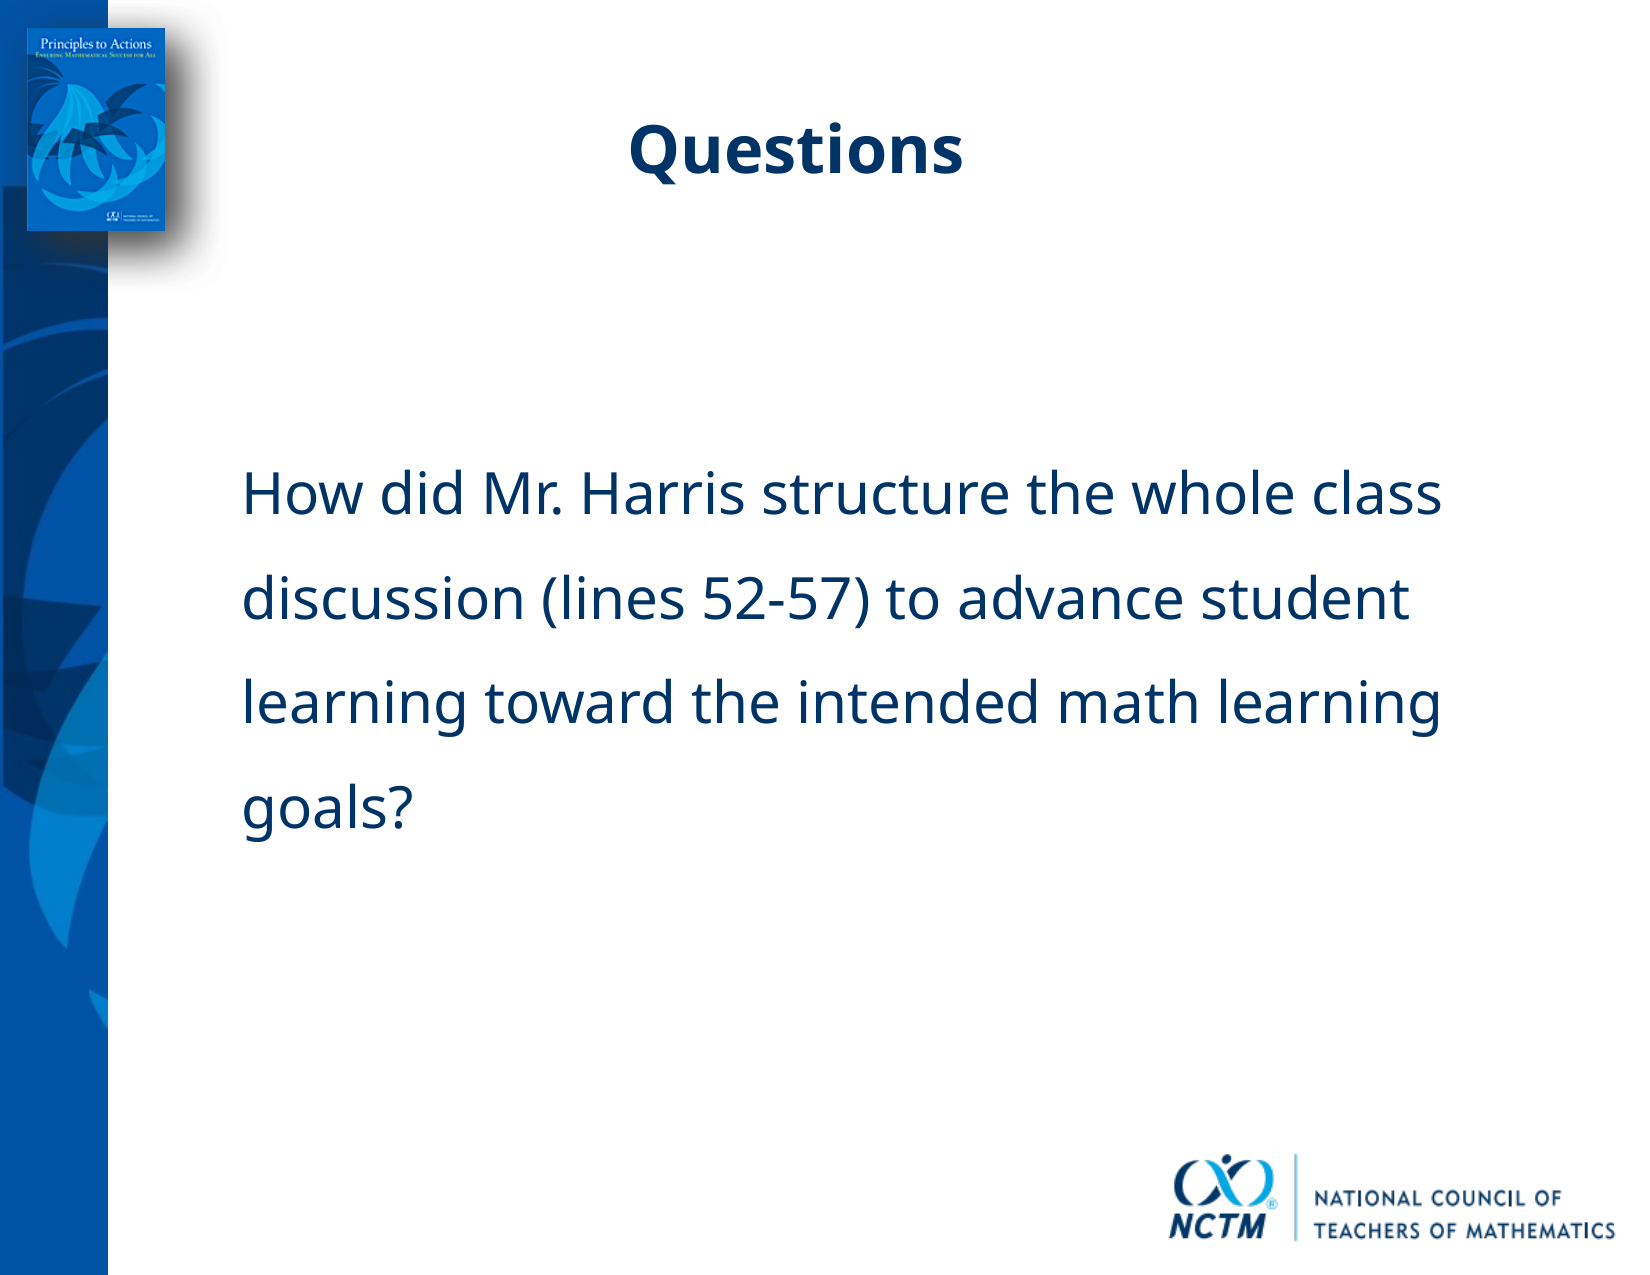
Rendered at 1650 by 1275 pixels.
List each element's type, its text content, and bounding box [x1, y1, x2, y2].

picture [0, 0, 166, 1275]
text_box Questions [612, 99, 1021, 195]
text_box How did Mr. Harris structure the whole class discussion (lines 52-57) to advance student learning toward the intended math learning goals? [224, 412, 1518, 849]
